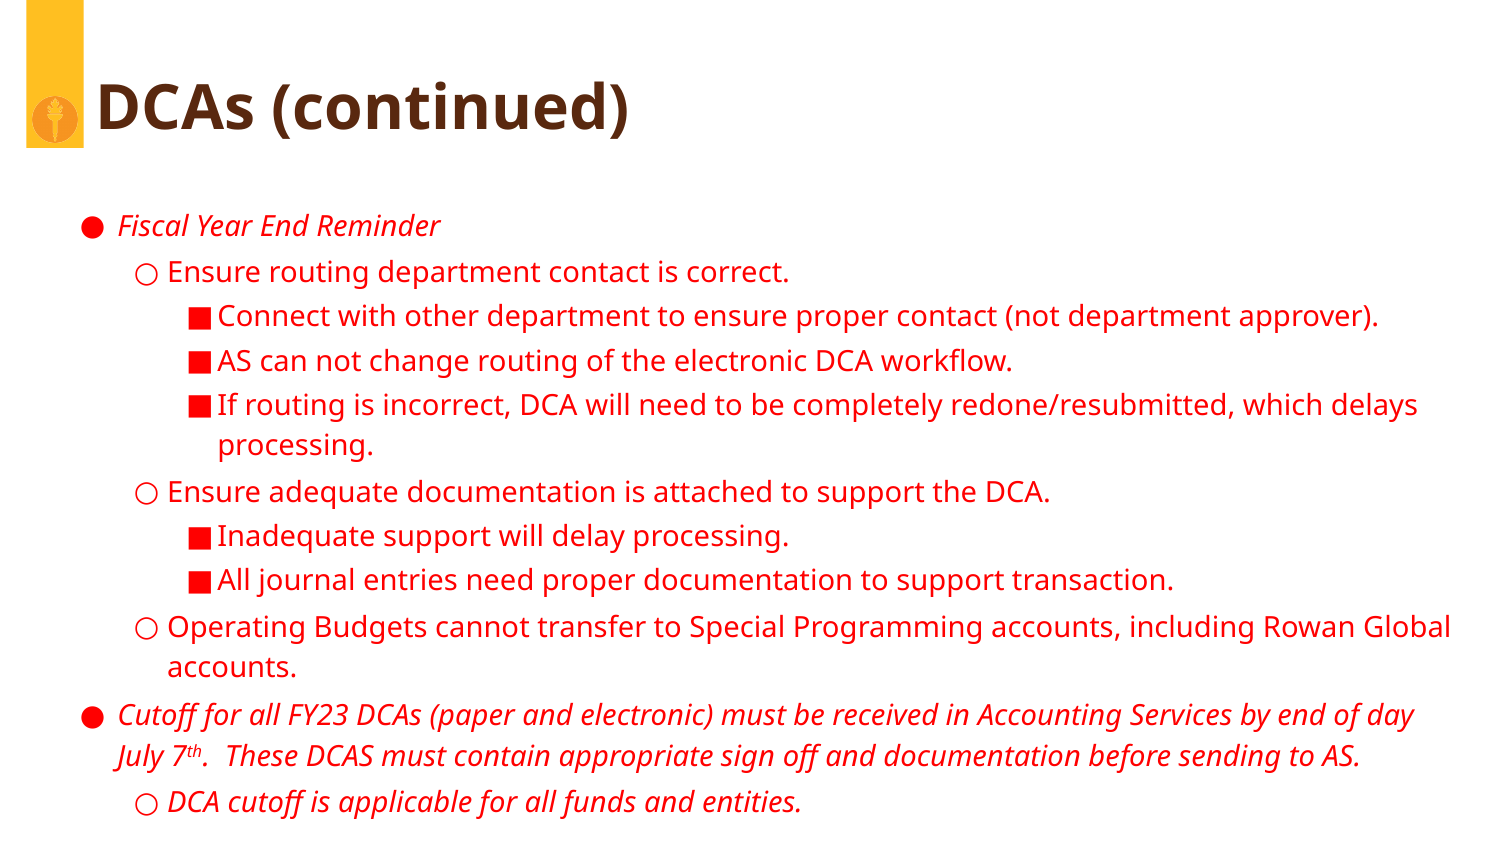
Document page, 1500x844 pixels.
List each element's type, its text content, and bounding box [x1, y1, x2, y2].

list Fiscal Year End Reminder Ensure routing department contact is correct. Connect with other department to ensure proper contact (not department approver). AS can not change routing of the electronic DCA workflow. If routing is incorrect, DCA will need to be completely redone/resubmitted, which delays processing. Ensure adequate documentation is attached to support the DCA. Inadequate support will delay processing. All journal entries need proper documentation to support transaction. Operating Budgets cannot transfer to Special Programming accounts, including Rowan Global accounts. Cutoff for all FY23 DCAs (paper and electronic) must be received in Accounting Services by end of day July 7th. These DCAS must contain appropriate sign off and documentation before sending to AS. DCA cutoff is applicable for all funds and entities. [69, 196, 1472, 799]
title DCAs (continued) [83, 14, 1486, 148]
picture [32, 96, 78, 143]
